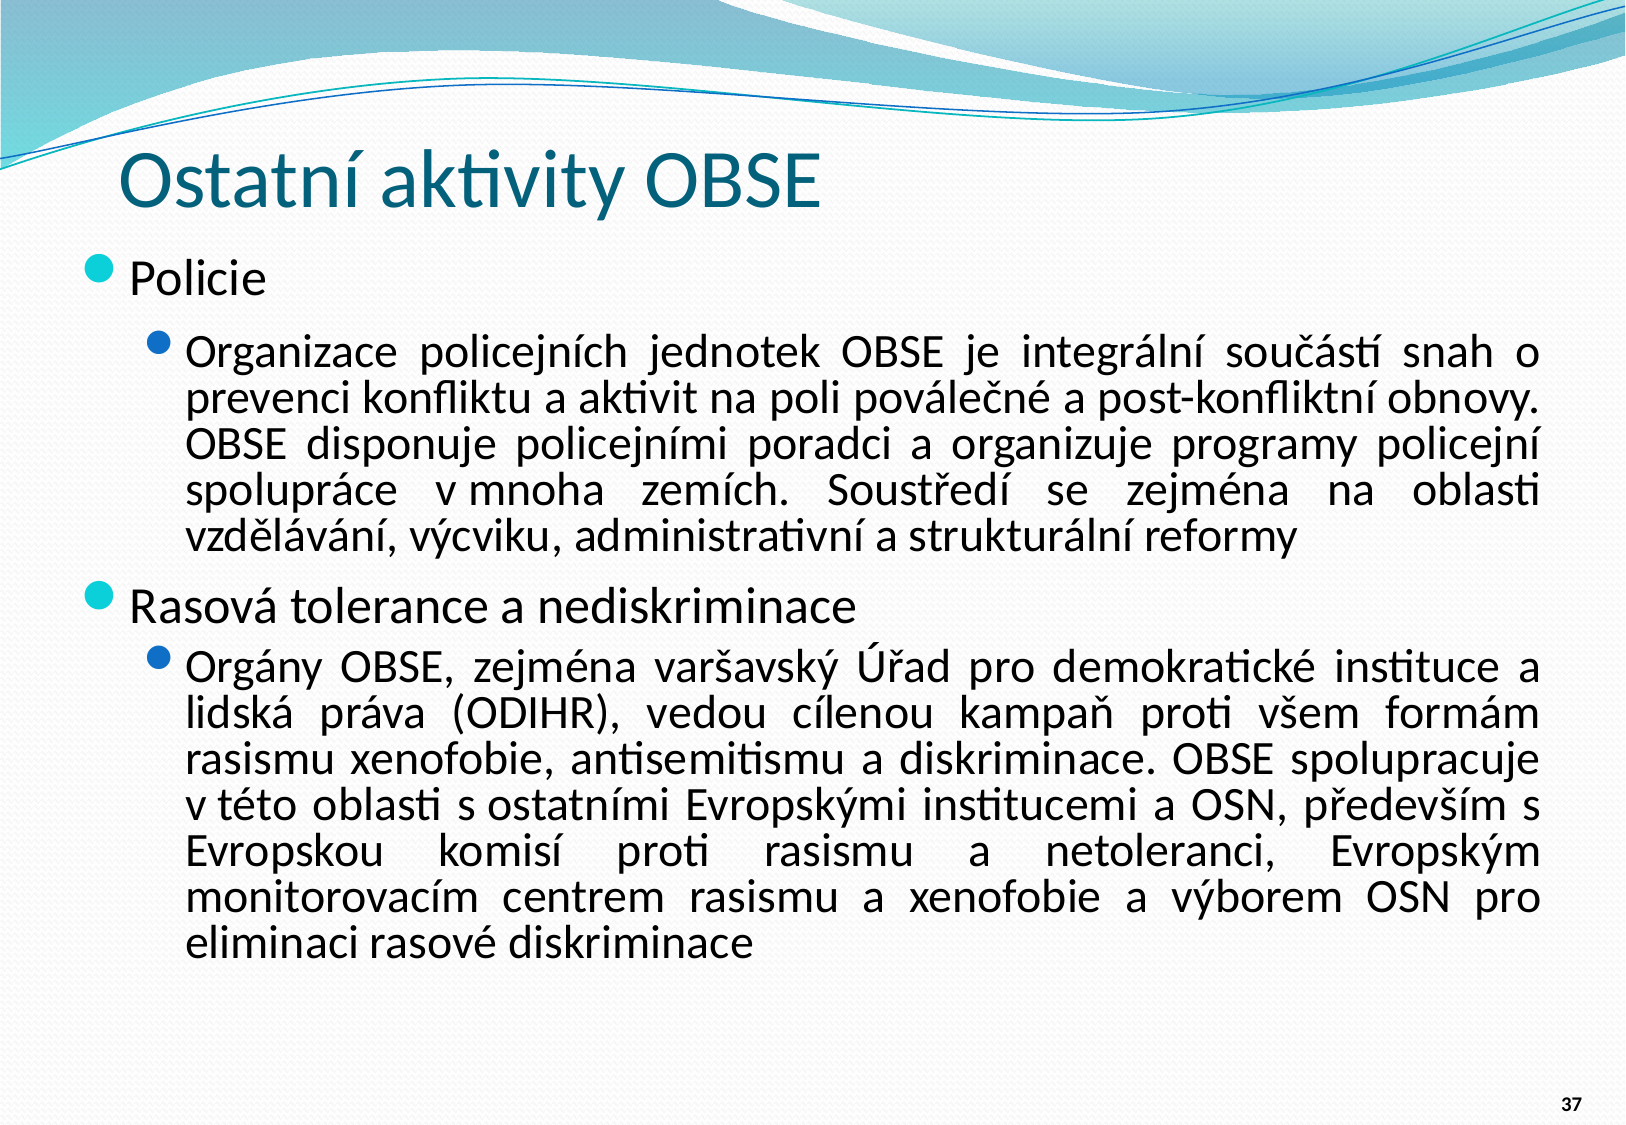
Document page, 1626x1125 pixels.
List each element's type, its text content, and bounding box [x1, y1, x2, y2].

slide_number 37 [1446, 1086, 1583, 1117]
list Policie Organizace policejních jednotek OBSE je integrální součástí snah o prevenci konfliktu a aktivit na poli poválečné a post-konfliktní obnovy. OBSE disponuje policejními poradci a organizuje programy policejní spolupráce v mnoha zemích. Soustředí se zejména na oblasti vzdělávání, výcviku, administrativní a strukturální reformy Rasová tolerance a nediskriminace Orgány OBSE, zejména varšavský Úřad pro demokratické instituce a lidská práva (ODIHR), vedou cílenou kampaň proti všem formám rasismu xenofobie, antisemitismu a diskriminace. OBSE spolupracuje v této oblasti s ostatními Evropskými institucemi a OSN, především s Evropskou komisí proti rasismu a netoleranci, Evropským monitorovacím centrem rasismu a xenofobie a výborem OSN pro eliminaci rasové diskriminace [64, 247, 1560, 1081]
title Ostatní aktivity OBSE [117, 129, 1625, 225]
